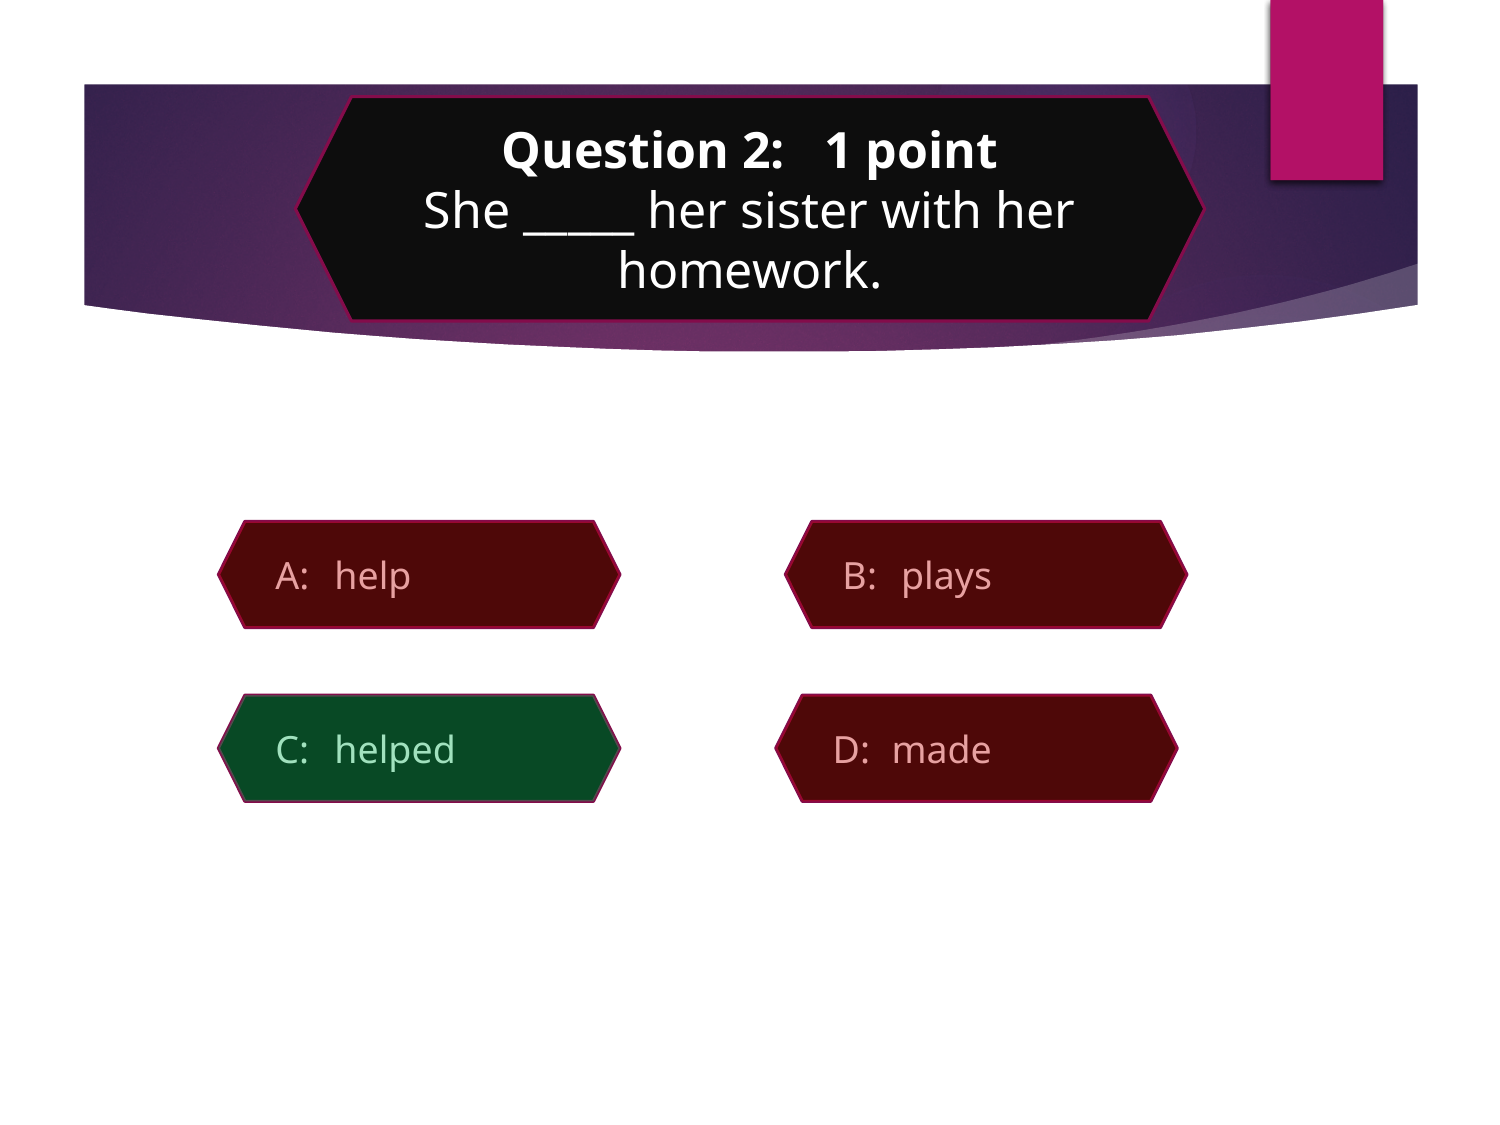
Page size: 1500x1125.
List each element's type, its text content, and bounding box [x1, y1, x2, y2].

text_box [774, 693, 1179, 803]
text_box [216, 519, 622, 630]
text_box [783, 519, 1189, 630]
text_box [216, 693, 622, 803]
text_box Question 2: 1 point She _____ her sister with her homework. [293, 95, 1207, 323]
